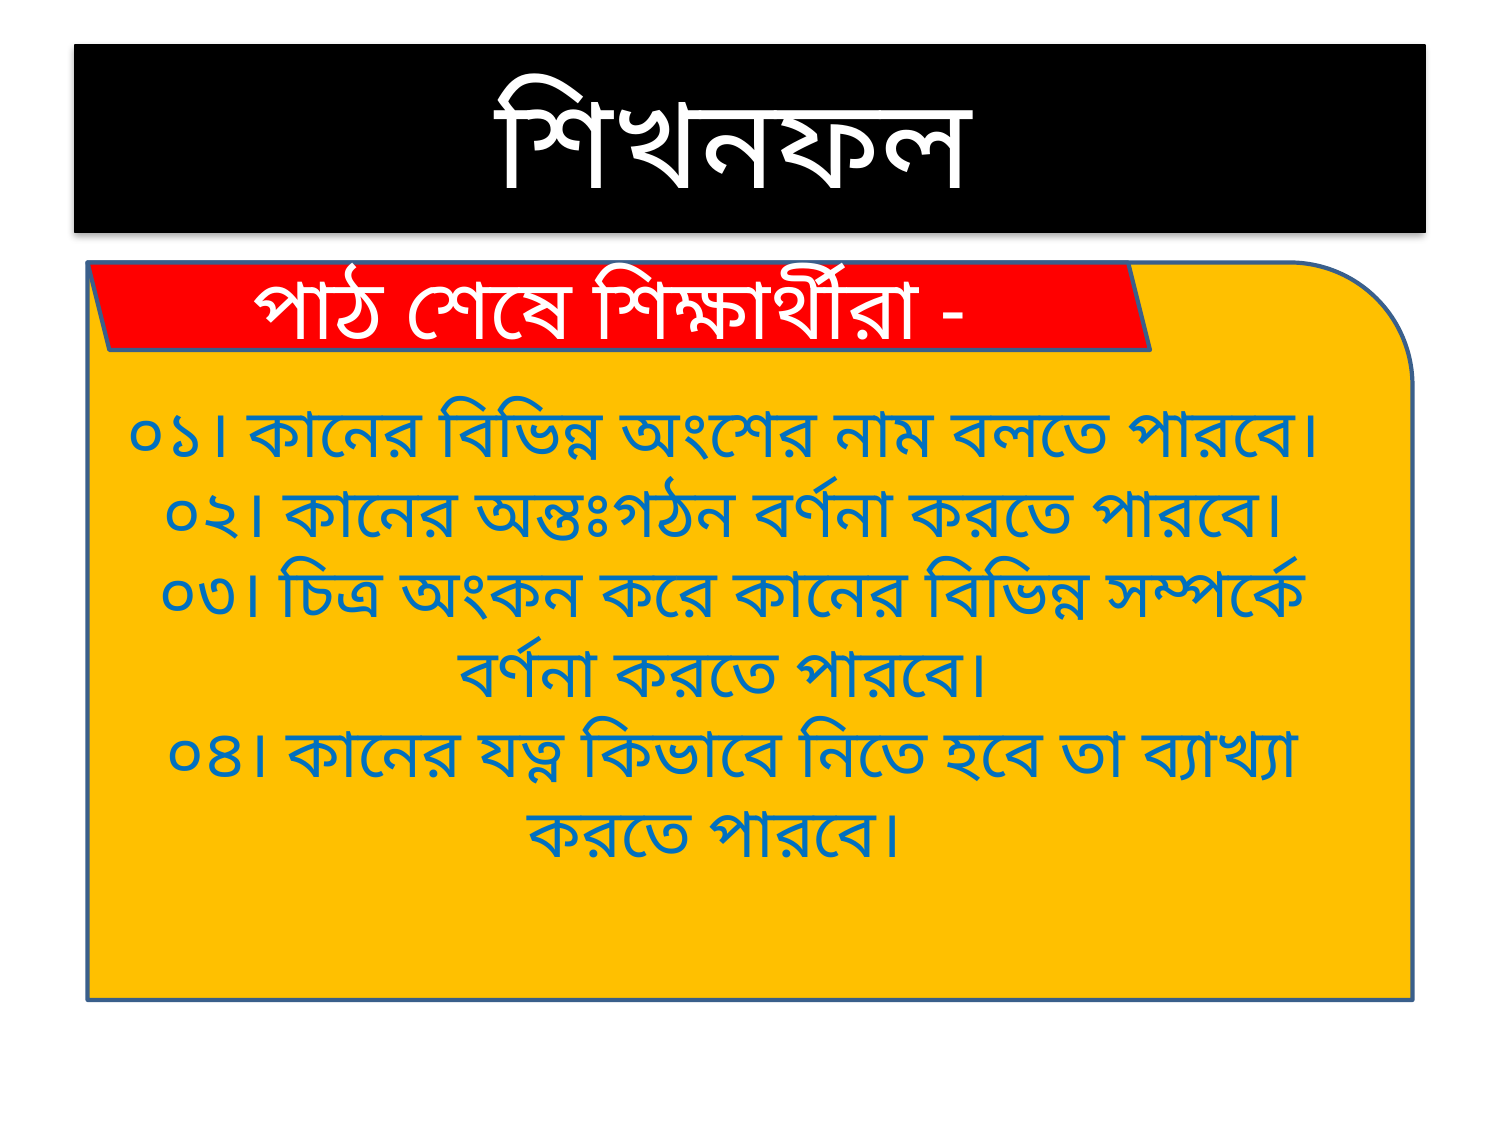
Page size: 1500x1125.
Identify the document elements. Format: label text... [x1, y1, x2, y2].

title শিখনফল [74, 44, 1426, 233]
text_box পাঠ শেষে শিক্ষার্থীরা - [85, 260, 1153, 353]
text_box ০১। কানের বিভিন্ন অংশের নাম বলতে পারবে। ০২। কানের অন্তঃগঠন বর্ণনা করতে পারবে। ০৩। চিত্র অংকন করে কানের বিভিন্ন সম্পর্কে বর্ণনা করতে পারবে। ০৪। কানের যত্ন কিভাবে নিতে হবে তা ব্যাখ্যা করতে পারবে। [85, 260, 1415, 1003]
